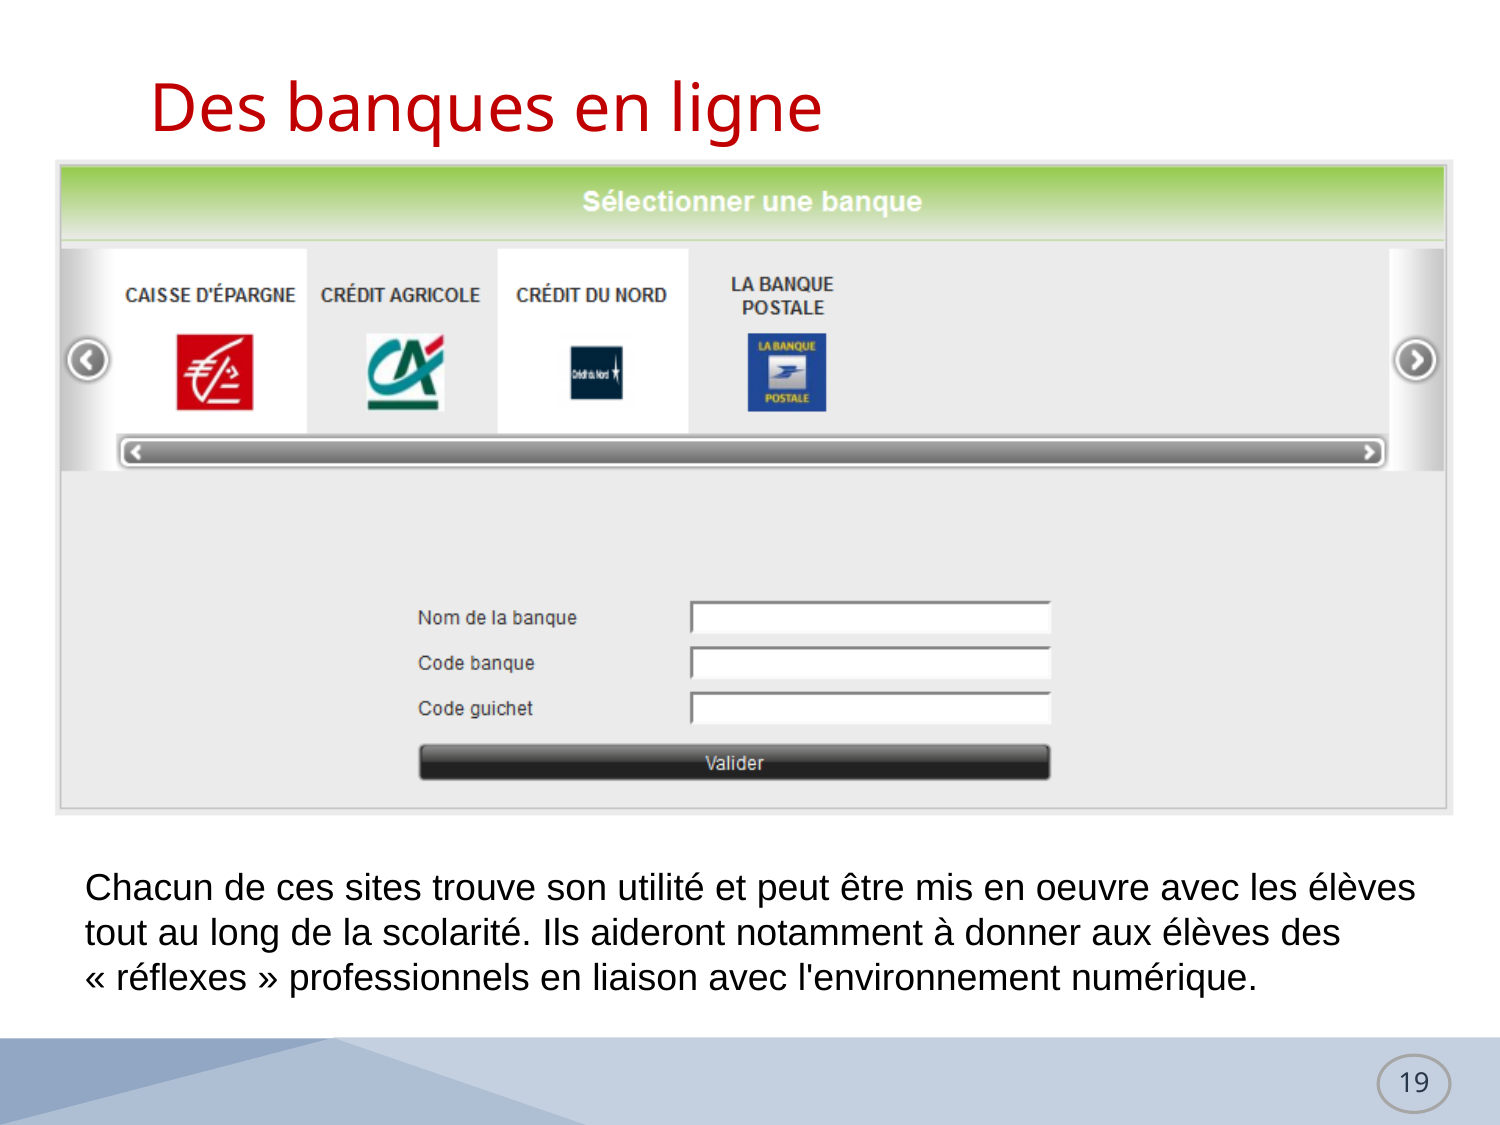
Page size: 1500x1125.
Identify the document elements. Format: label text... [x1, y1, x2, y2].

picture [46, 152, 1463, 825]
title Des banques en ligne [134, 59, 1369, 150]
slide_number 19 [1376, 1053, 1452, 1114]
text_box Chacun de ces sites trouve son utilité et peut être mis en oeuvre avec les élèves tout au long de la scolarité. Ils aideront notamment à donner aux élèves des « réflexes » professionnels en liaison avec l'environnement numérique. [70, 855, 1442, 1006]
